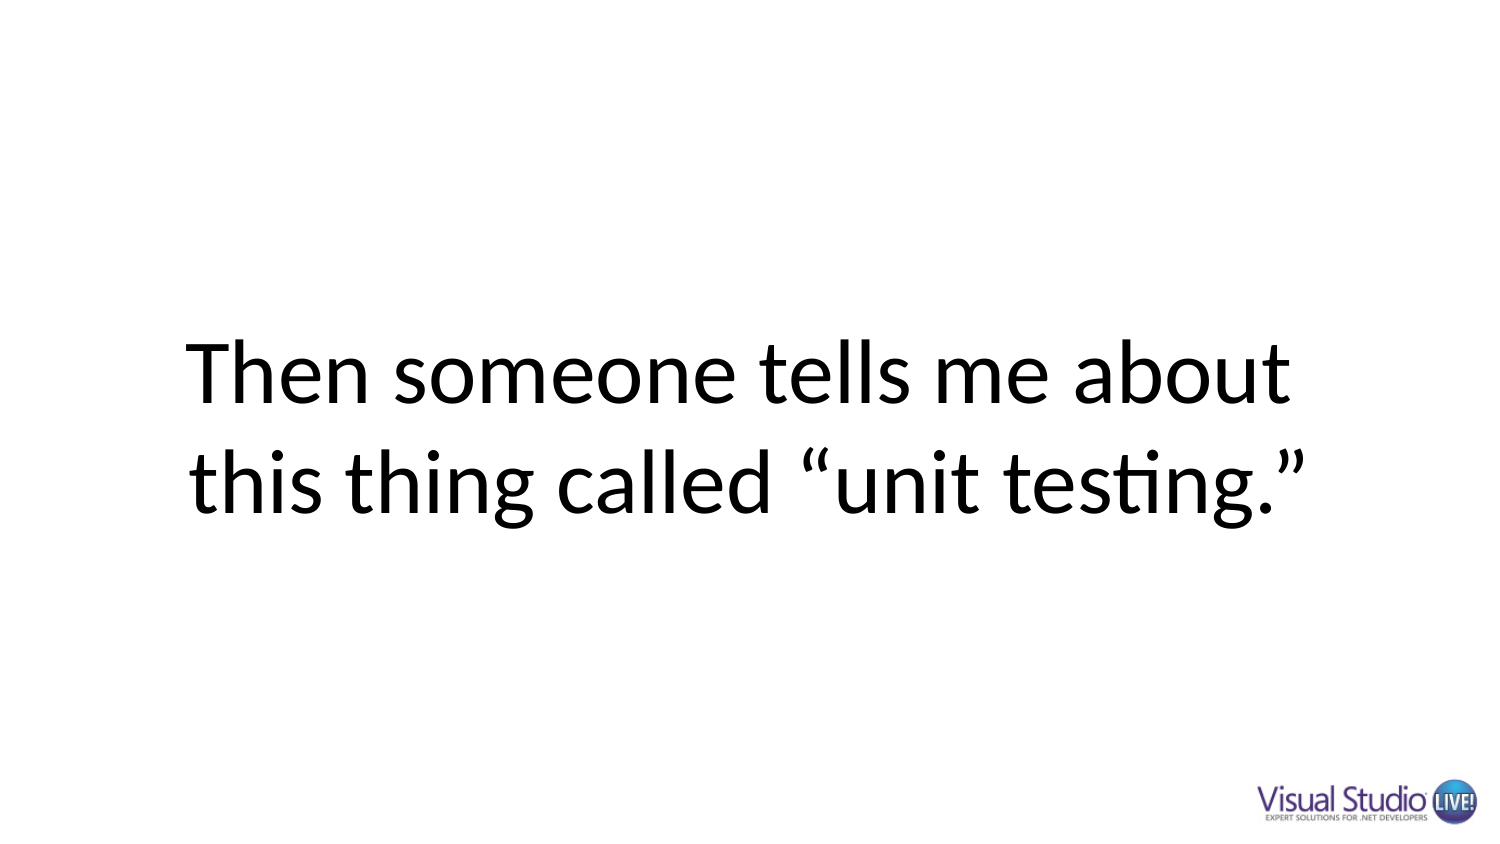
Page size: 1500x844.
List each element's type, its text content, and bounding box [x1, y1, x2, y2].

title Then someone tells me about this thing called “unit testing.” [0, 0, 1500, 844]
